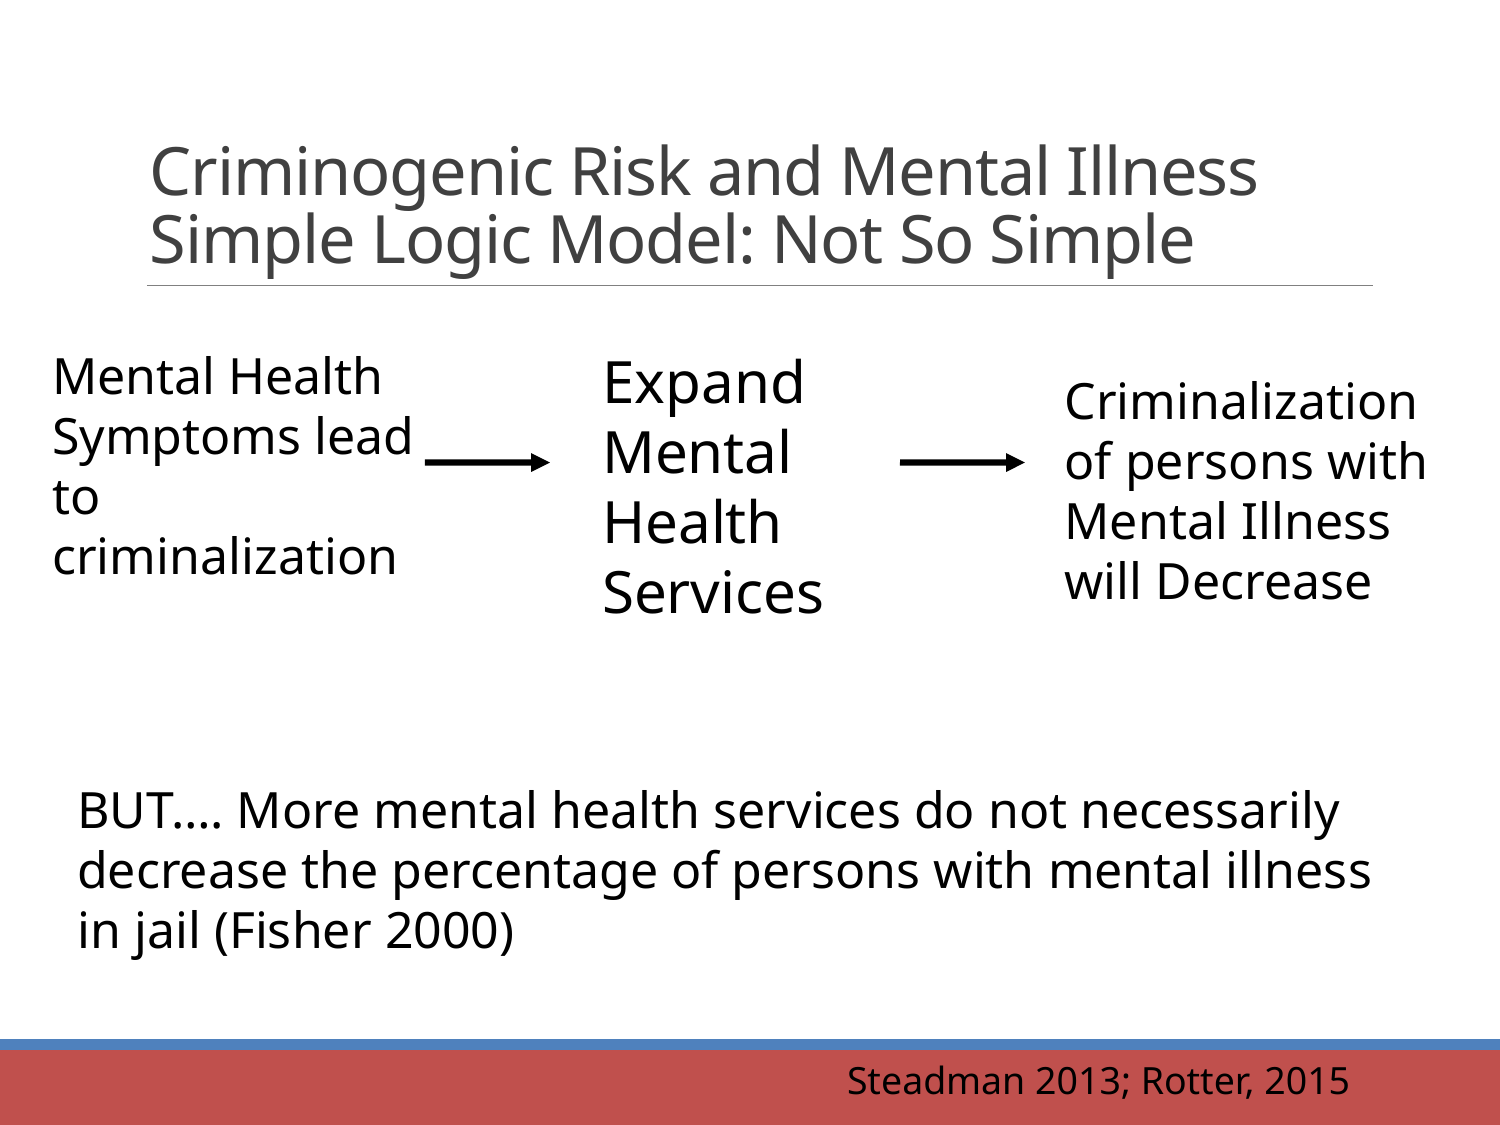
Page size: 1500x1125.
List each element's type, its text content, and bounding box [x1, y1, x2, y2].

text_box Mental Health Symptoms lead to criminalization [37, 337, 438, 593]
text_box [424, 456, 550, 469]
text_box Expand Mental Health Services [587, 337, 925, 633]
text_box Criminalization of persons with Mental Illness will Decrease [1050, 362, 1475, 618]
text_box [899, 456, 1025, 469]
title Criminogenic Risk and Mental Illness Simple Logic Model: Not So Simple [134, 47, 1373, 285]
text_box BUT…. More mental health services do not necessarily decrease the percentage of persons with mental illness in jail (Fisher 2000) [62, 770, 1438, 966]
text_box Steadman 2013; Rotter, 2015 [832, 1049, 1438, 1110]
